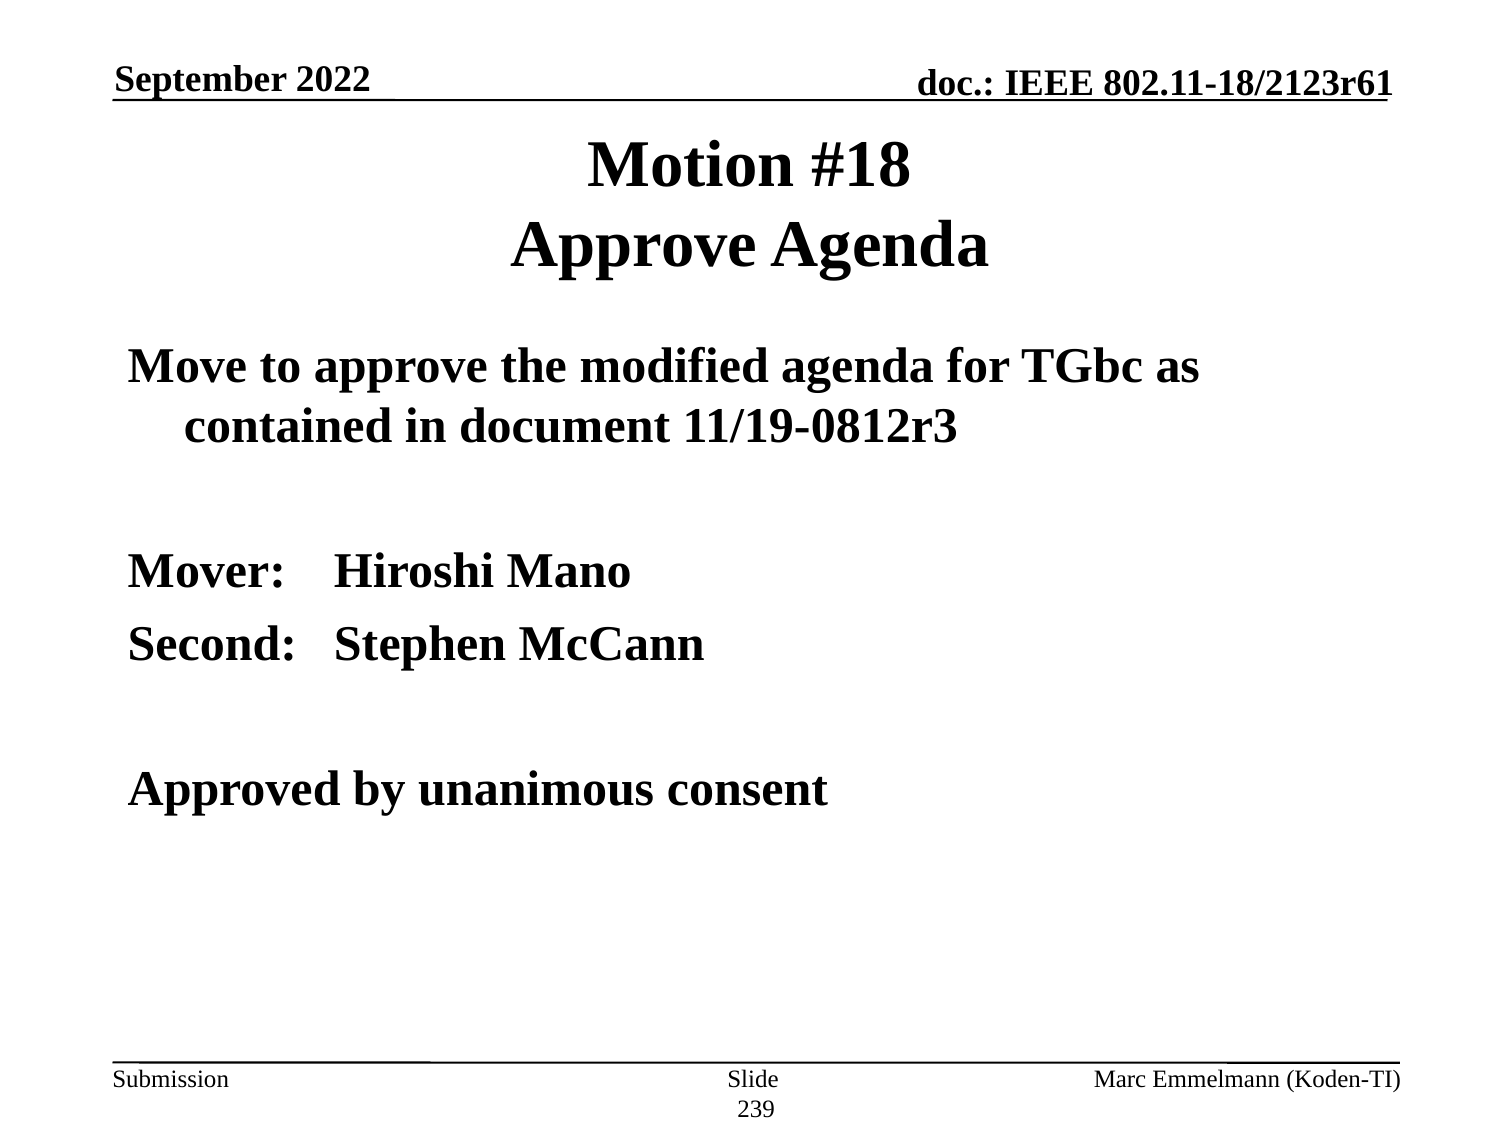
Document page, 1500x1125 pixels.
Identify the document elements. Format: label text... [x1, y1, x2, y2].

footer Marc Emmelmann (Koden-TI) [878, 1061, 1402, 1093]
title Motion #18 Approve Agenda [112, 112, 1388, 288]
slide_number Slide 239 [712, 1061, 800, 1123]
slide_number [114, 54, 423, 100]
list Move to approve the modified agenda for TGbc as contained in document 11/19-0812r3 Mover: Hiroshi Mano Second: Stephen McCann Approved by unanimous consent [112, 324, 1388, 1000]
